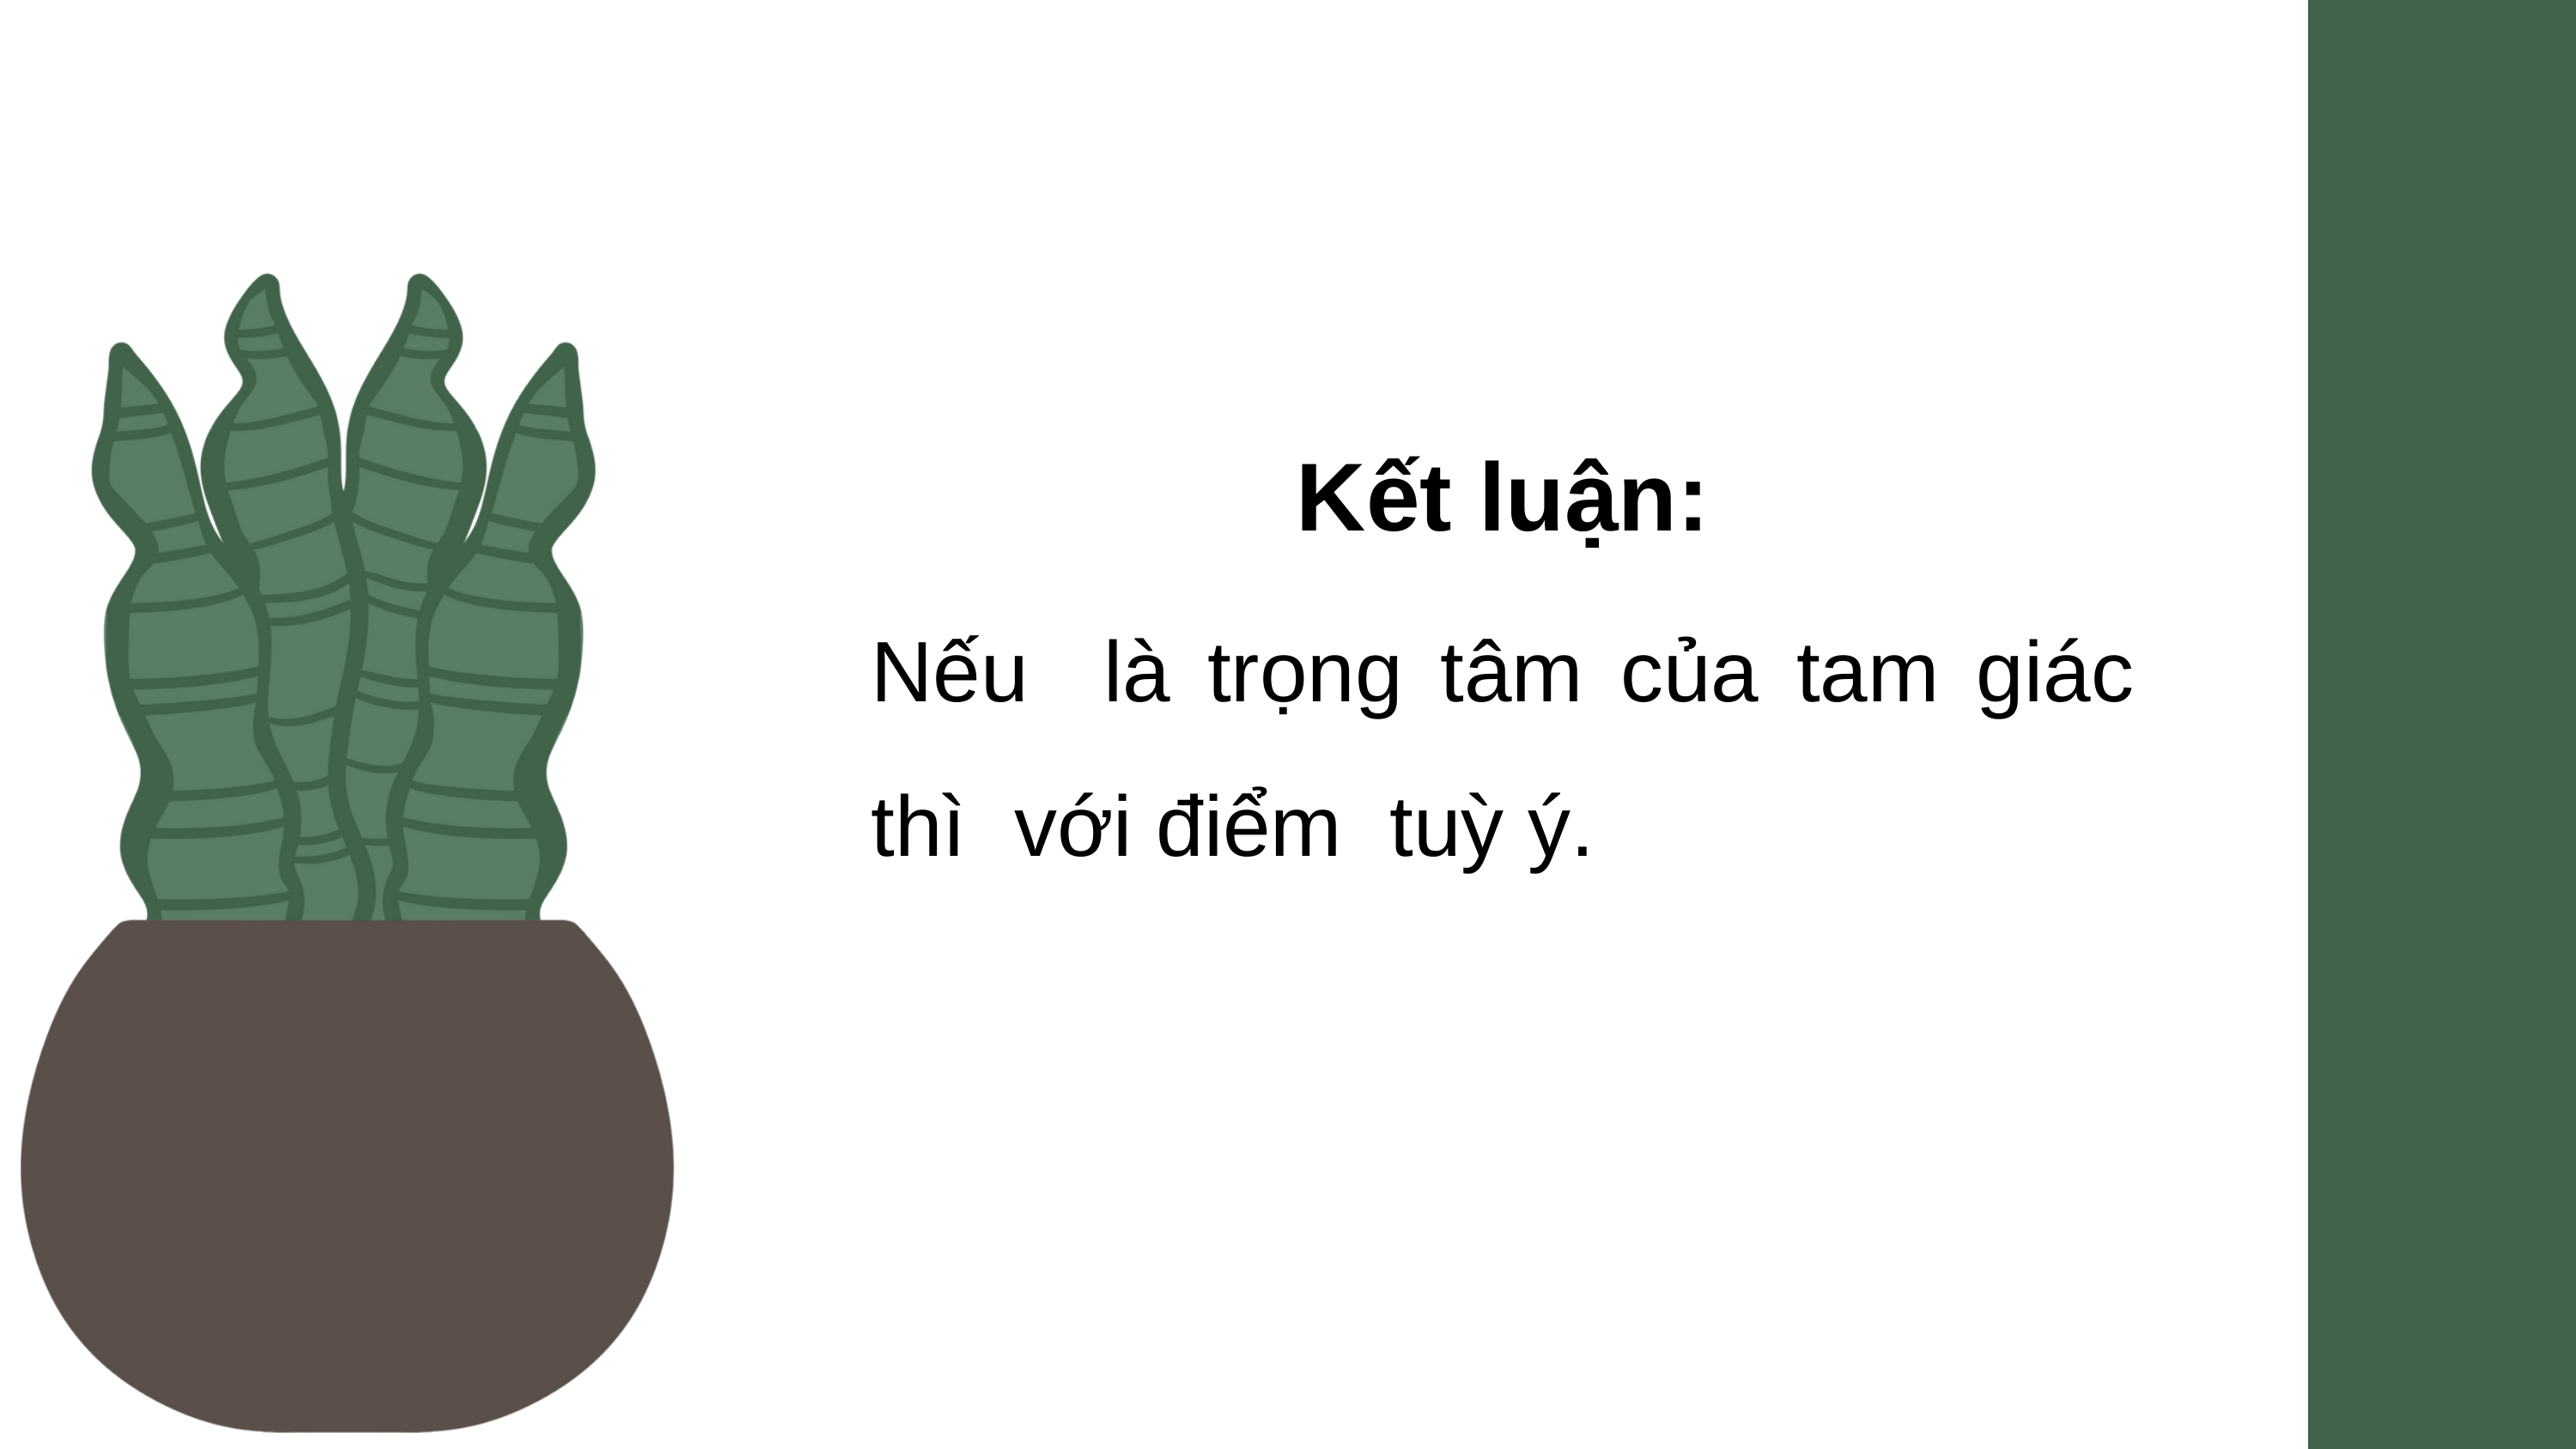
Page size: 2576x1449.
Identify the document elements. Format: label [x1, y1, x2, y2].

picture [21, 273, 676, 1433]
text_box [1654, 597, 2576, 952]
